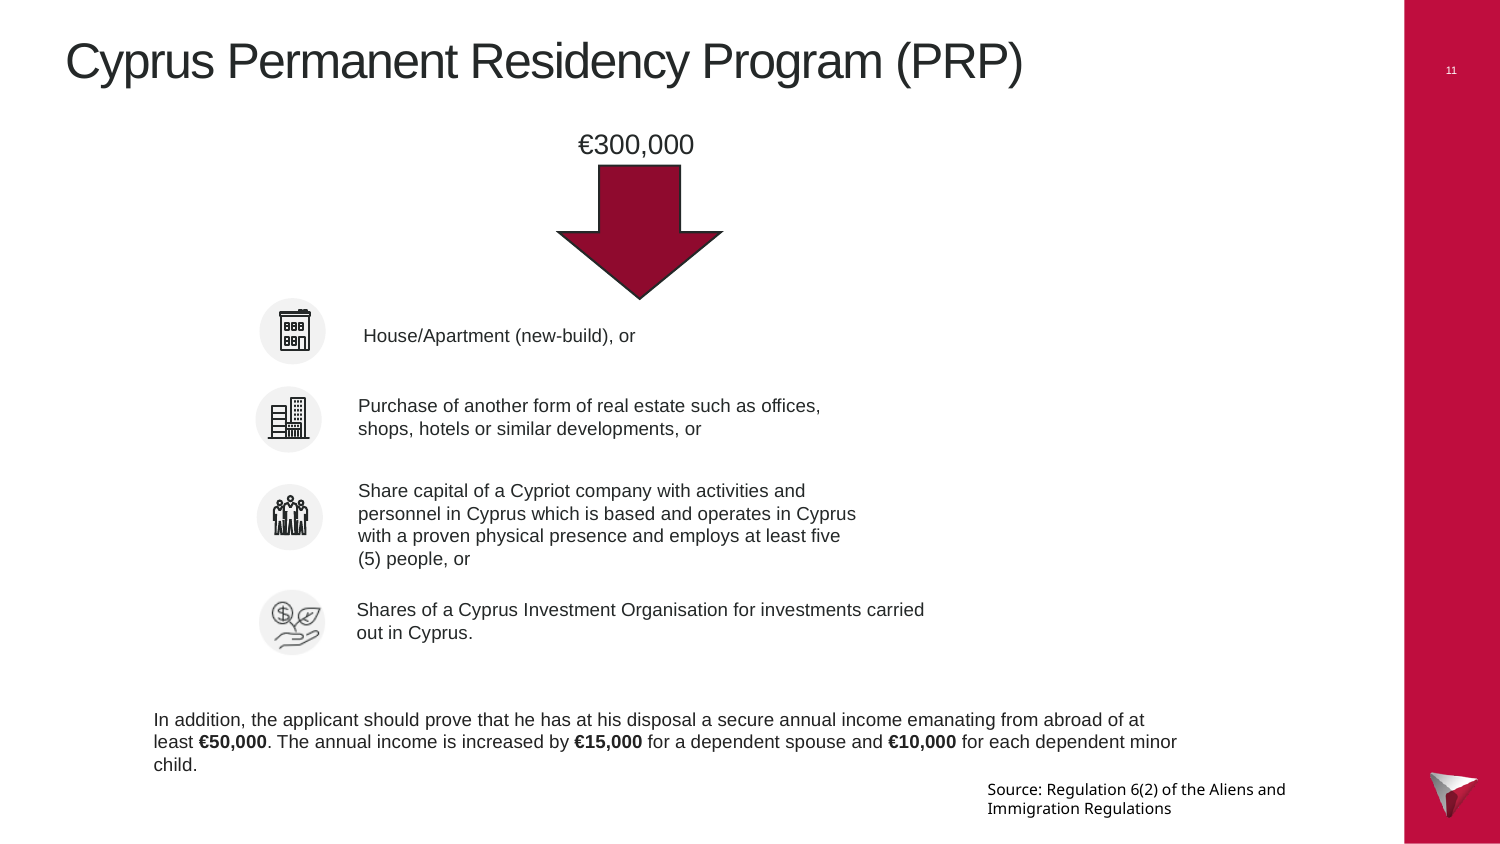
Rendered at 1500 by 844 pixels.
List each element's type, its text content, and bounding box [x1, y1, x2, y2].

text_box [259, 298, 326, 365]
text_box Cyprus Permanent Residency Program (PRP) [53, 22, 1356, 118]
text_box House/Apartment (new-build), or [348, 316, 665, 355]
text_box Shares of a Cyprus Investment Organisation for investments carried out in Cyprus. [341, 590, 955, 651]
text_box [255, 386, 322, 453]
text_box [555, 164, 724, 301]
text_box €300,000 [563, 118, 721, 168]
text_box Share capital of a Cypriot company with activities and personnel in Cyprus which is based and operates in Cyprus with a proven physical presence and employs at least five (5) people, or [343, 471, 873, 577]
text_box In addition, the applicant should prove that he has at his disposal a secure annual income emanating from abroad of at least €50,000. The annual income is increased by €15,000 for a dependent spouse and €10,000 for each dependent minor child. [138, 700, 1237, 783]
text_box Source: Regulation 6(2) of the Aliens and Immigration Regulations [972, 772, 1394, 825]
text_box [256, 484, 323, 551]
picture [259, 584, 331, 667]
text_box Purchase of another form of real estate such as offices, shops, hotels or similar developments, or [343, 386, 873, 447]
picture [1427, 772, 1478, 818]
